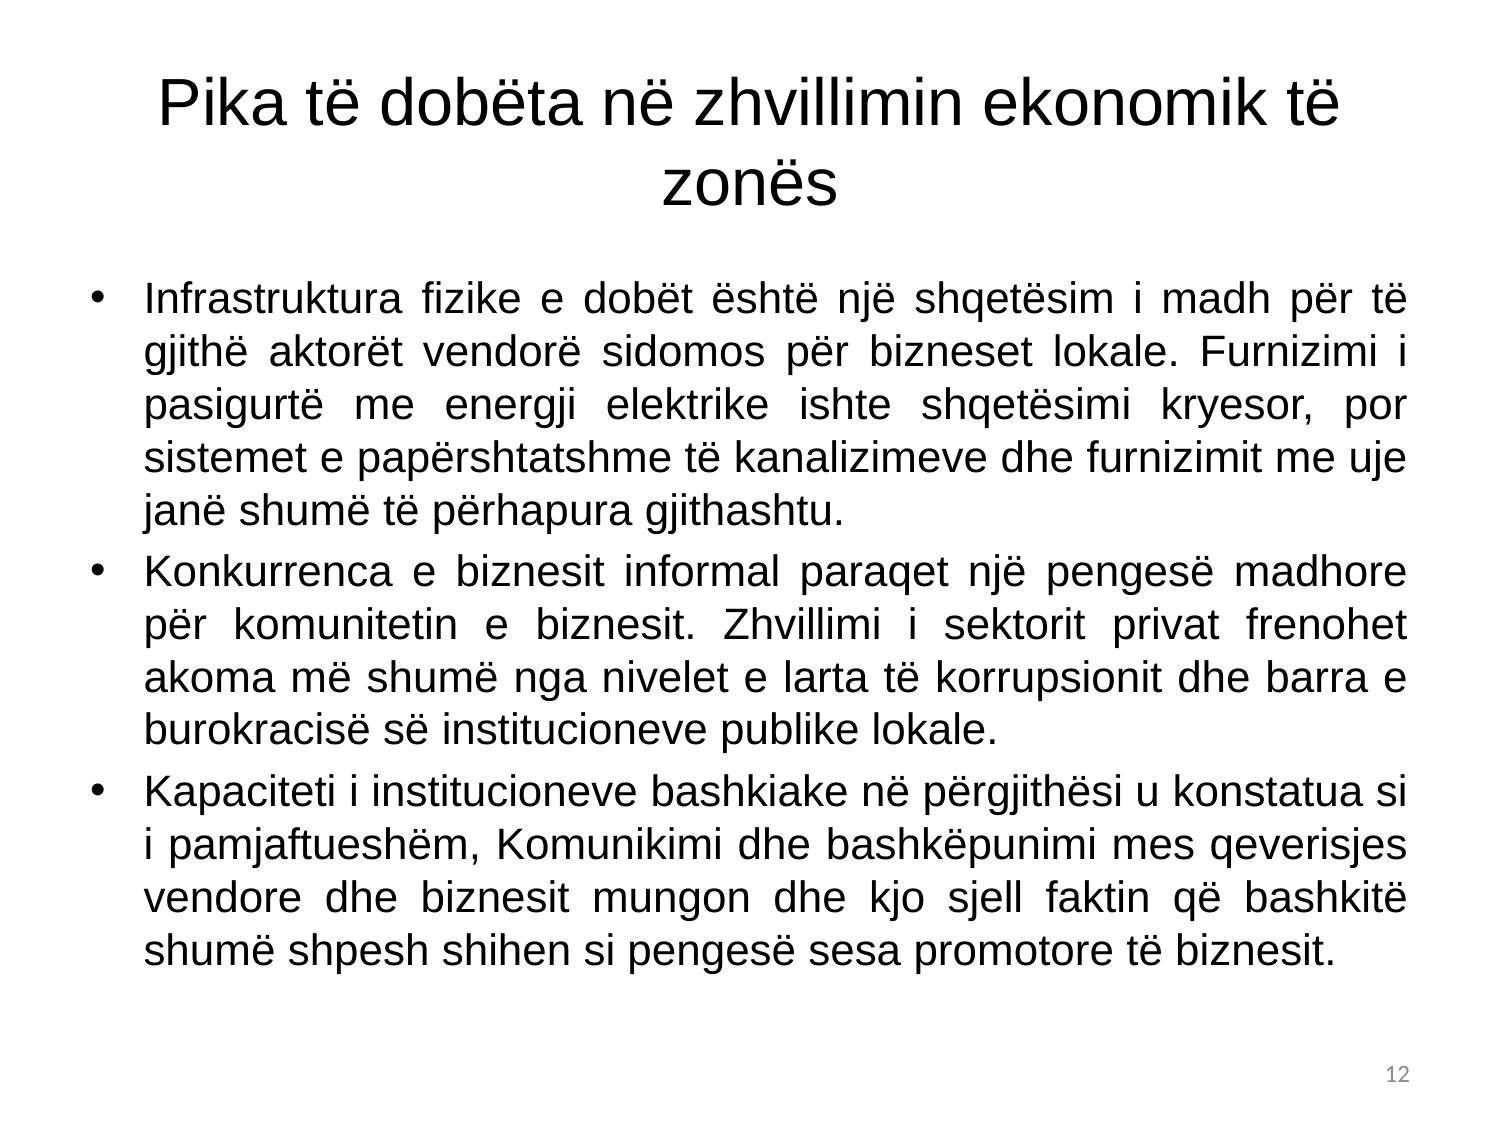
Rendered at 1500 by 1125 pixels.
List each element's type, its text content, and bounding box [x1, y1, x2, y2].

slide_number 12 [1074, 1042, 1425, 1103]
title Pika të dobëta në zhvillimin ekonomik të zonës [75, 45, 1425, 233]
list Infrastruktura ﬁzike e dobët është një shqetësim i madh për të gjithë aktorët vendorë sidomos për bizneset lokale. Furnizimi i pasigurtë me energji elektrike ishte shqetësimi kryesor, por sistemet e papërshtatshme të kanalizimeve dhe furnizimit me uje janë shumë të përhapura gjithashtu. Konkurrenca e biznesit informal paraqet një pengesë madhore për komunitetin e biznesit. Zhvillimi i sektorit privat frenohet akoma më shumë nga nivelet e larta të korrupsionit dhe barra e burokracisë së institucioneve publike lokale. Kapaciteti i institucioneve bashkiake në përgjithësi u konstatua si i pamjaftueshëm, Komunikimi dhe bashkëpunimi mes qeverisjes vendore dhe biznesit mungon dhe kjo sjell faktin që bashkitë shumë shpesh shihen si pengesë sesa promotore të biznesit. [75, 262, 1425, 1005]
